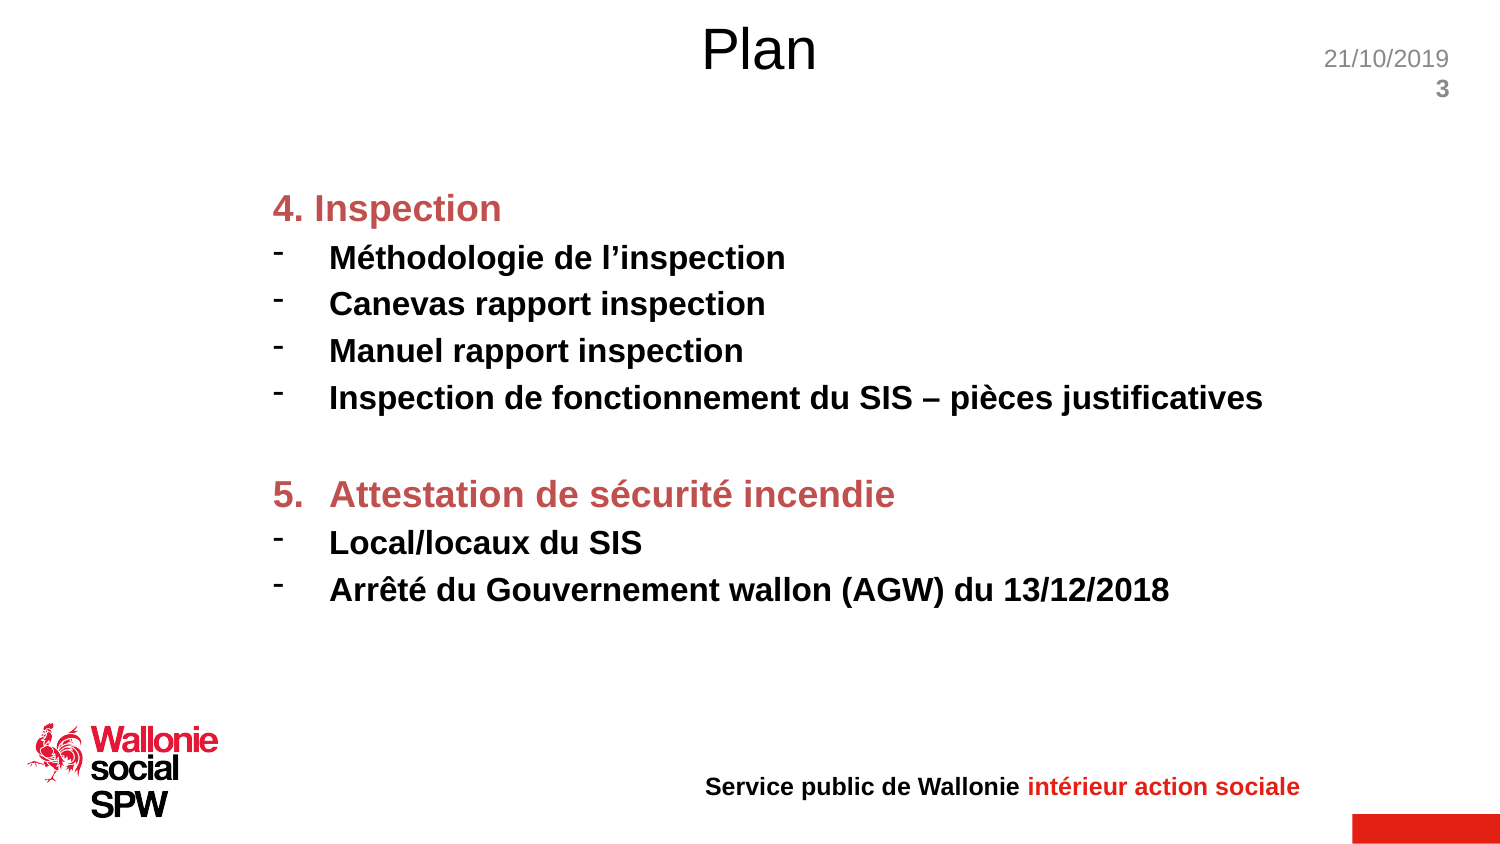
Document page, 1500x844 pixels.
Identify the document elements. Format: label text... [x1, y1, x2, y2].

text_box Plan [575, 3, 944, 89]
text_box 4. Inspection Méthodologie de l’inspection Canevas rapport inspection Manuel rapport inspection Inspection de fonctionnement du SIS – pièces justificatives 5. Attestation de sécurité incendie Local/locaux du SIS Arrêté du Gouvernement wallon (AGW) du 13/12/2018 [258, 77, 1500, 747]
picture [0, 696, 245, 844]
